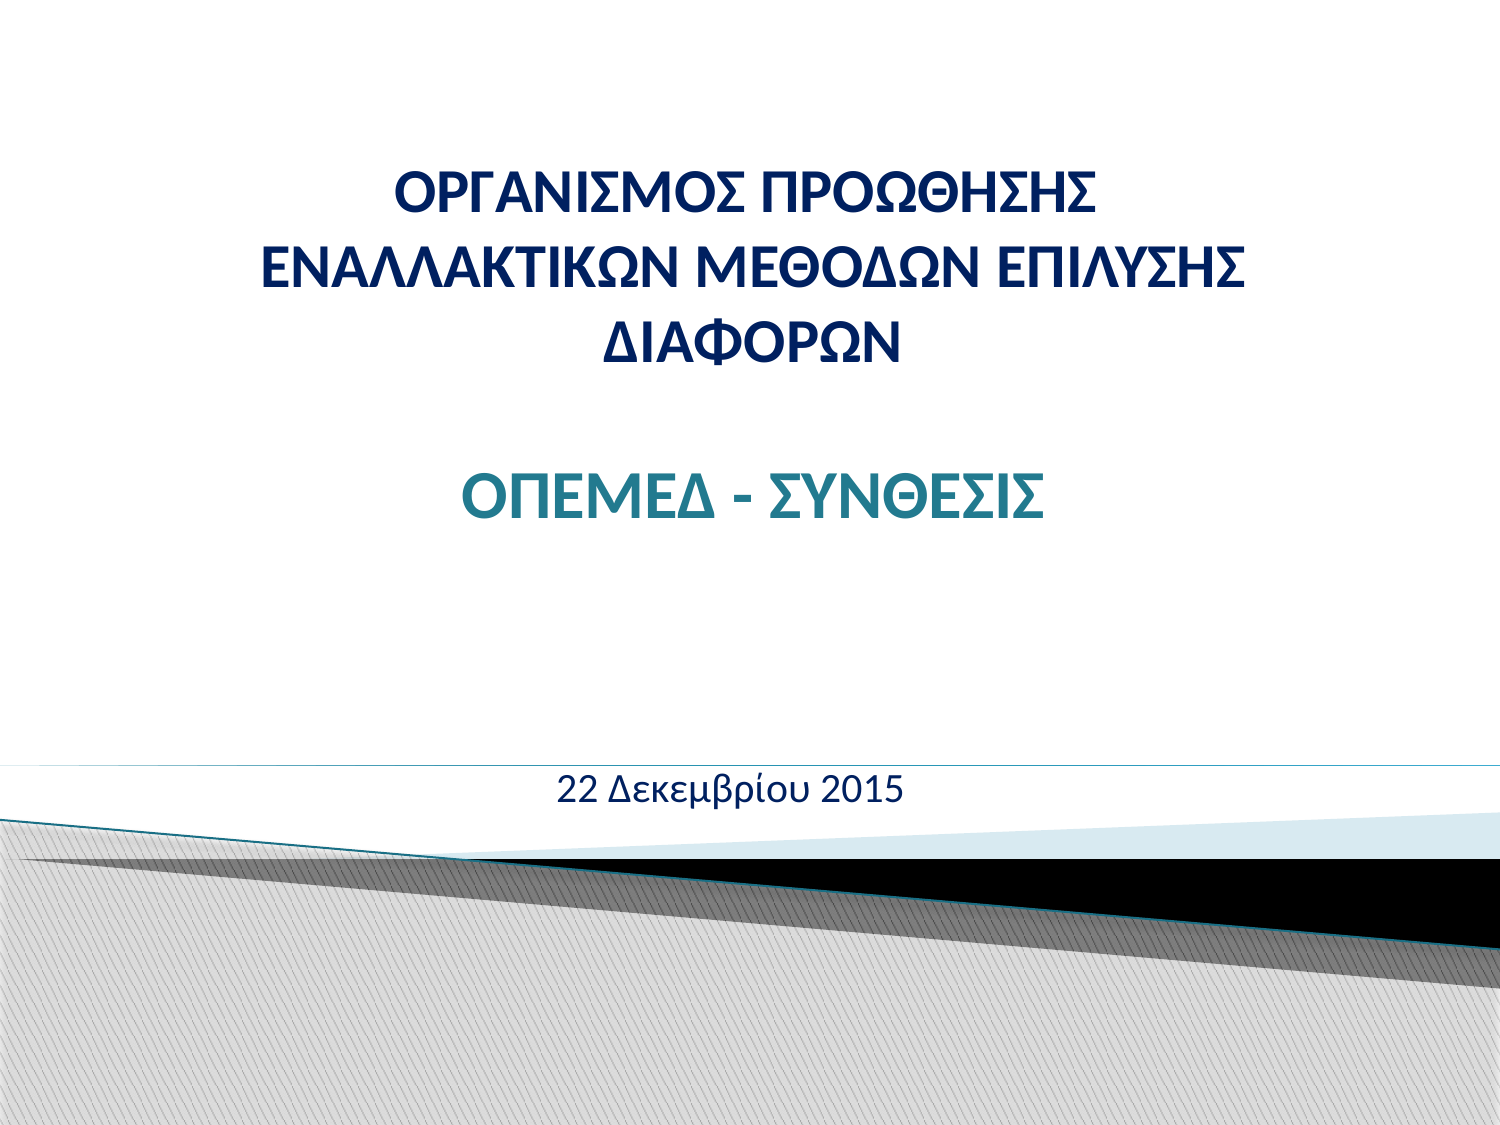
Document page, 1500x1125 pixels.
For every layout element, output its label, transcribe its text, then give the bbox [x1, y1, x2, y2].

subtitle 22 Δεκεμβρίου 2015 [164, 758, 1308, 822]
picture [5, 859, 1500, 989]
title ΟΡΓΑΝΙΣΜΟΣ ΠΡΟΩΘΗΣΗΣ ΕΝΑΛΛΑΚΤΙΚΩΝ ΜΕΘΟΔΩΝ ΕΠΙΛΥΣΗΣ ΔΙΑΦΟΡΩΝ ΟΠΕΜΕΔ - ΣΥΝΘΕΣΙΣ [164, 457, 1343, 540]
text_box [171, 739, 1351, 803]
